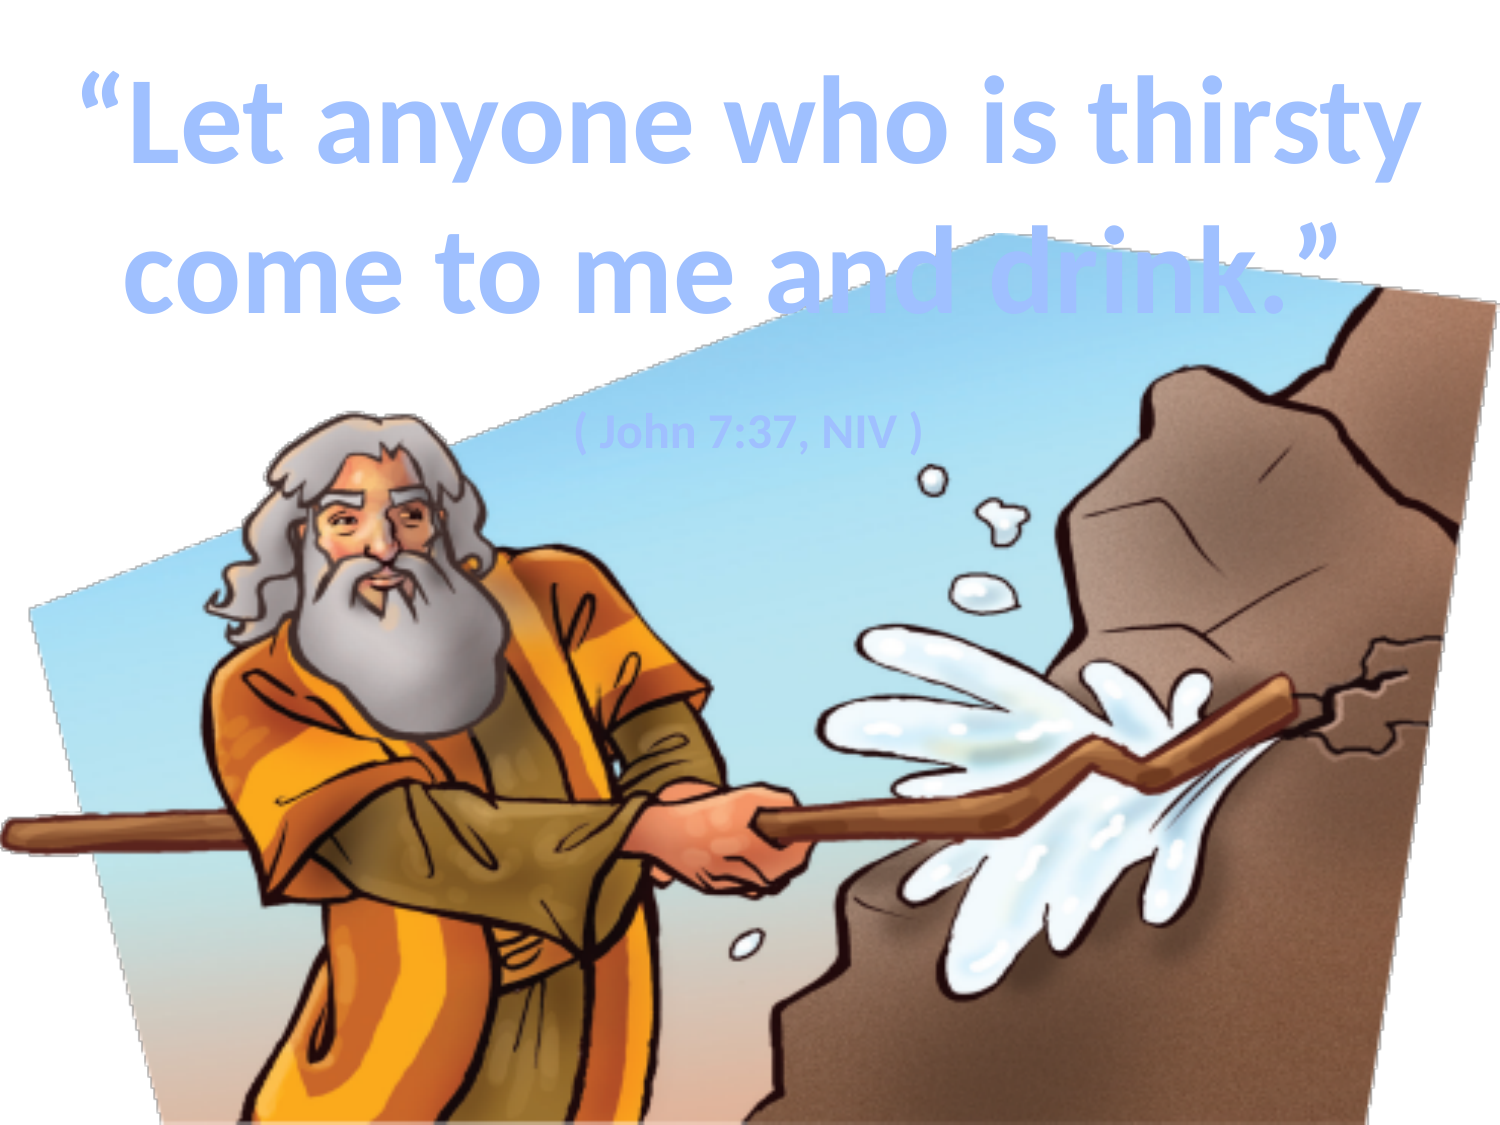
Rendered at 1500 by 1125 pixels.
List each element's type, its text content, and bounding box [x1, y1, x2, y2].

text_box “Let anyone who is thirsty come to me and drink.” ( John 7:37, NIV ) [29, 30, 1468, 232]
picture [0, 232, 1500, 1125]
